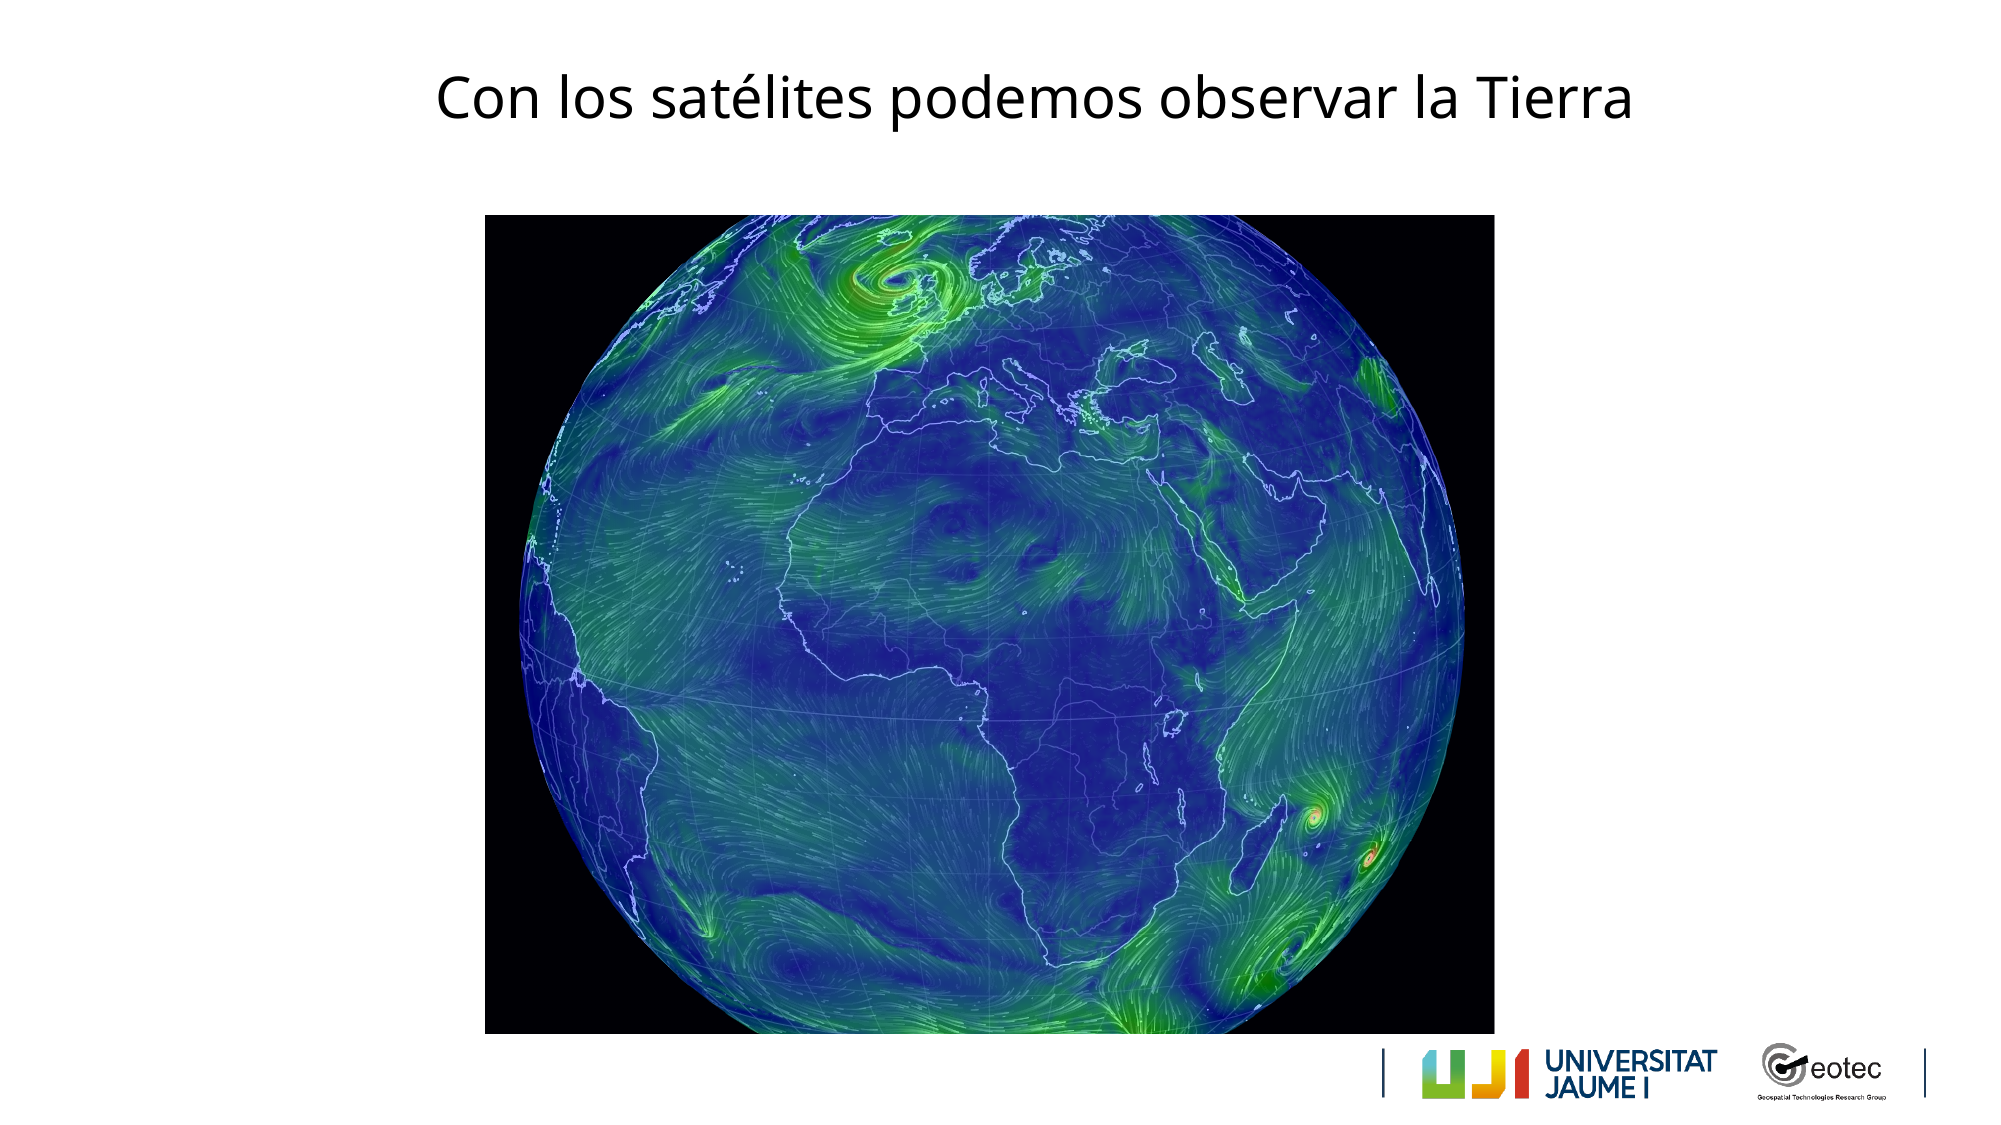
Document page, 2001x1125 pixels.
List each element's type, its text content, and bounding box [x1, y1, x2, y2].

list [485, 215, 1495, 1034]
title Con los satélites podemos observar la Tierra [137, 59, 1935, 278]
picture [1382, 1040, 1926, 1103]
